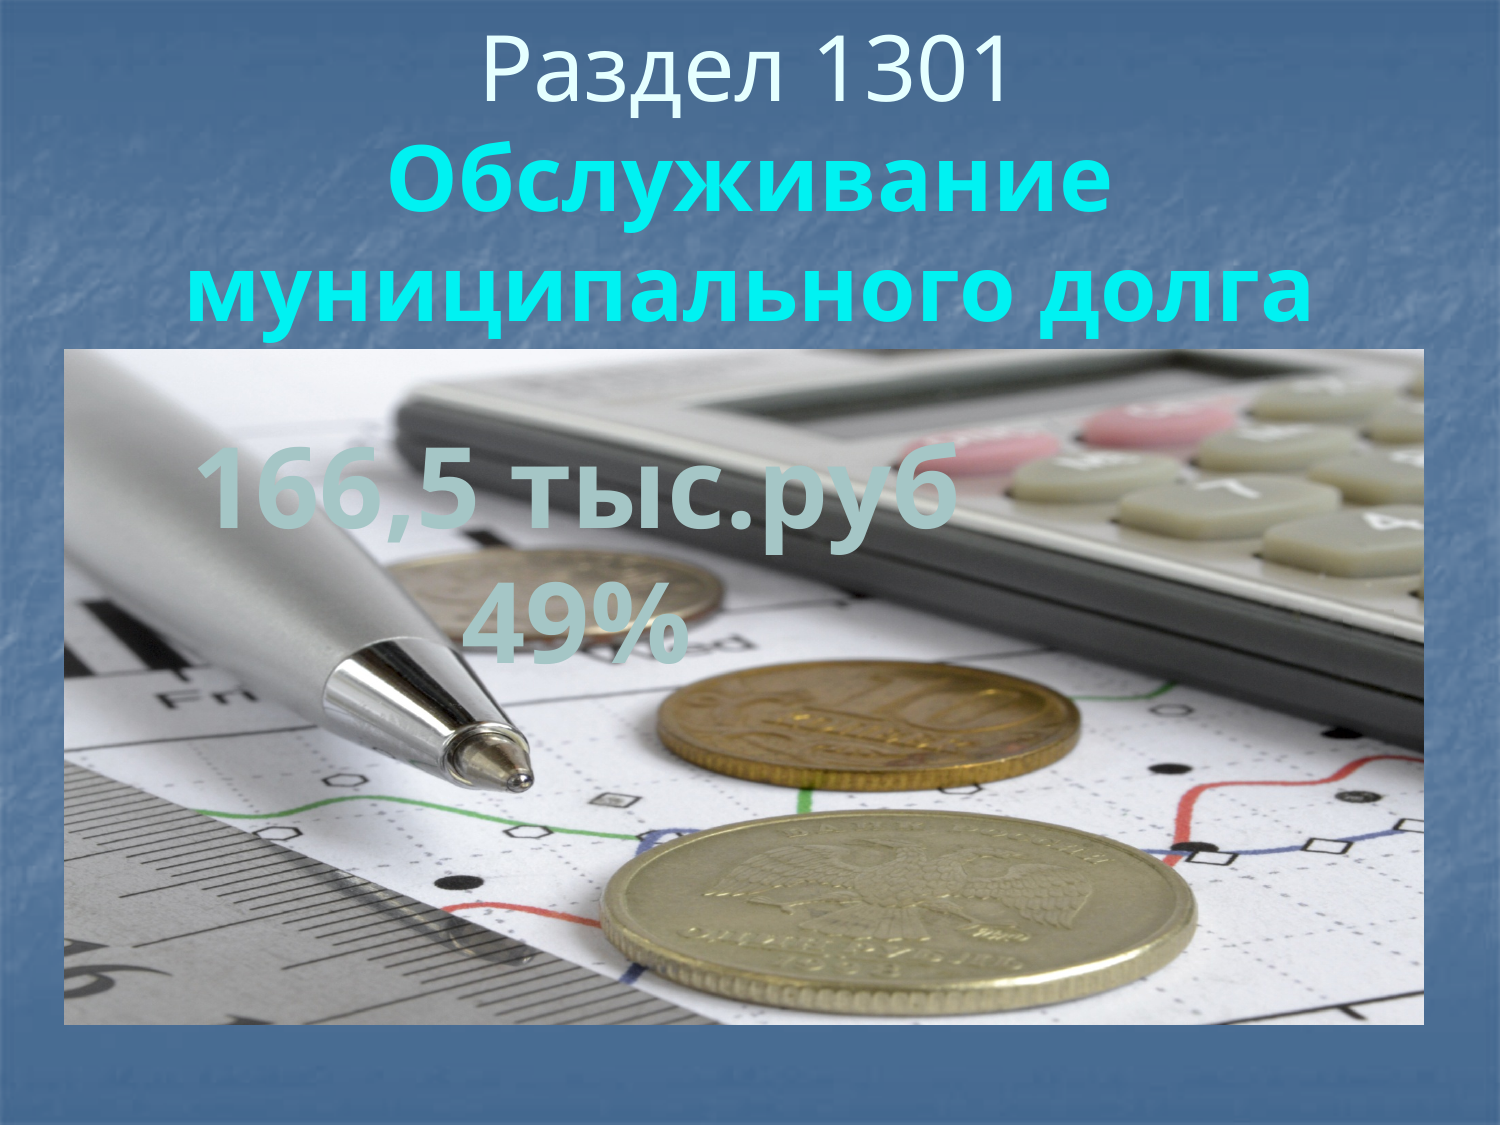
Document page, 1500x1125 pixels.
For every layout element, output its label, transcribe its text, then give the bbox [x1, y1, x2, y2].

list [64, 349, 1425, 1026]
title Раздел 1301 Обслуживание муниципального долга 49% [74, 62, 1426, 288]
